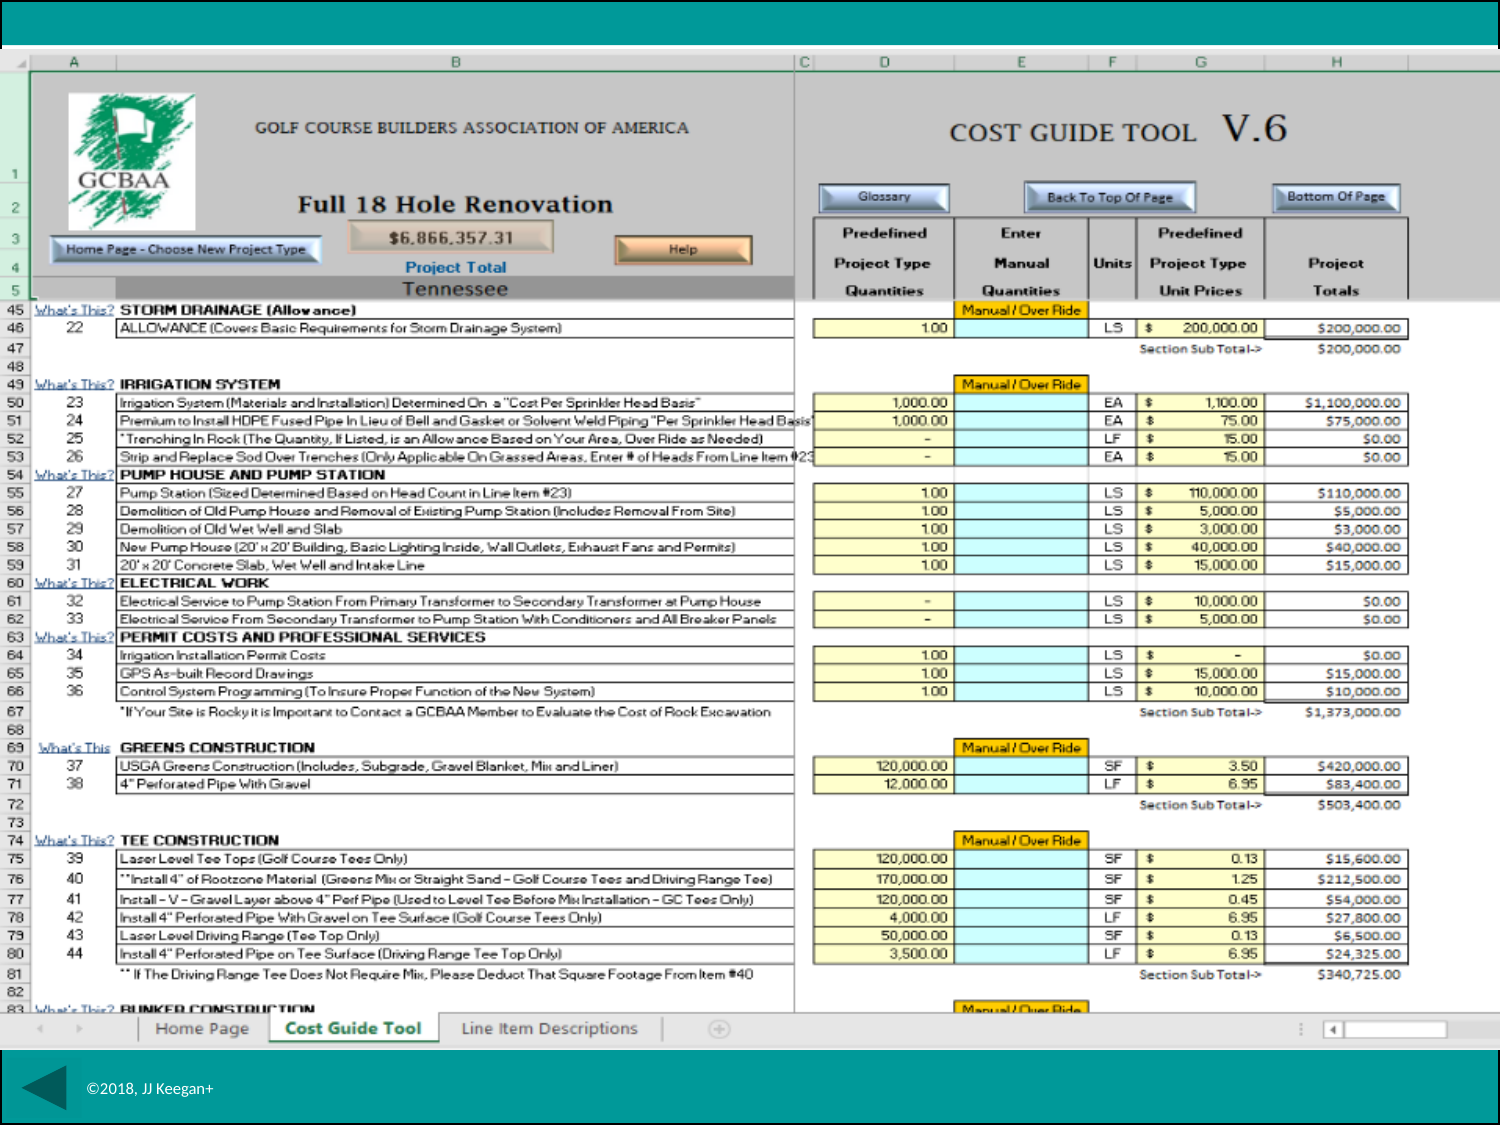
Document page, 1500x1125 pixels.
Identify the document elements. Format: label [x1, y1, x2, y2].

picture [0, 49, 1500, 1051]
